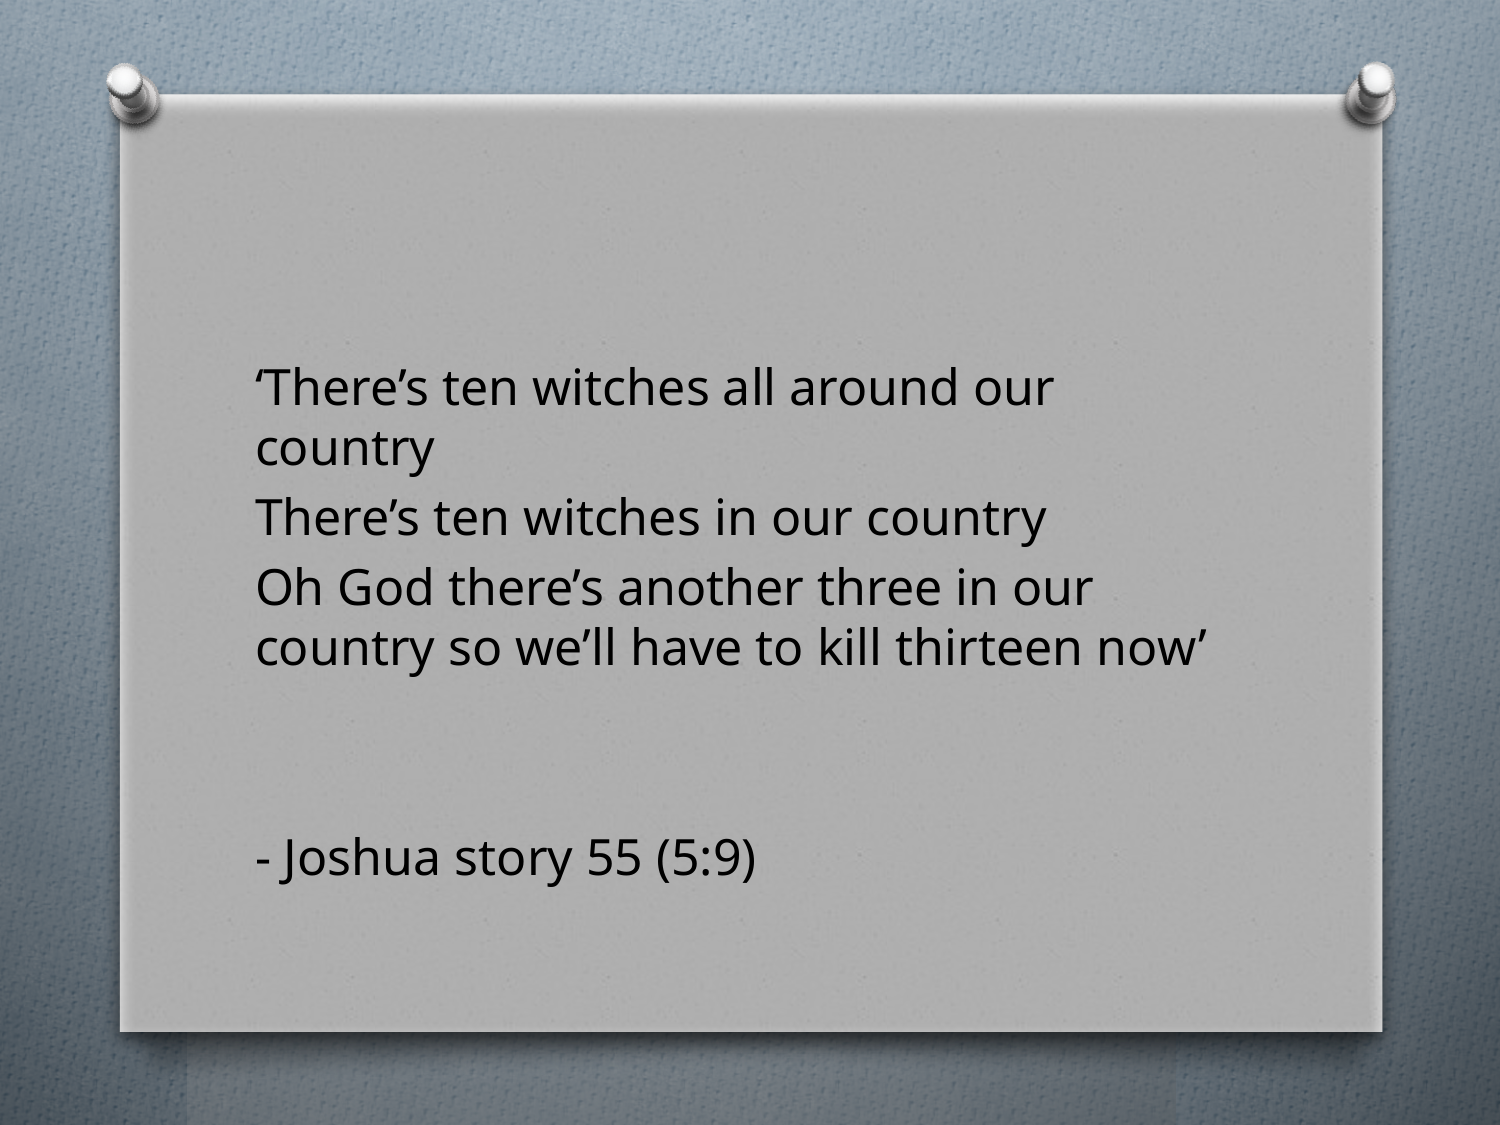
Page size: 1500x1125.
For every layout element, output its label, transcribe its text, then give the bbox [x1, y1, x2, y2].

list ‘There’s ten witches all around our country There’s ten witches in our country Oh God there’s another three in our country so we’ll have to kill thirteen now’ - Joshua story 55 (5:9) [240, 347, 1257, 939]
picture [1317, 35, 1439, 156]
picture [75, 29, 198, 153]
